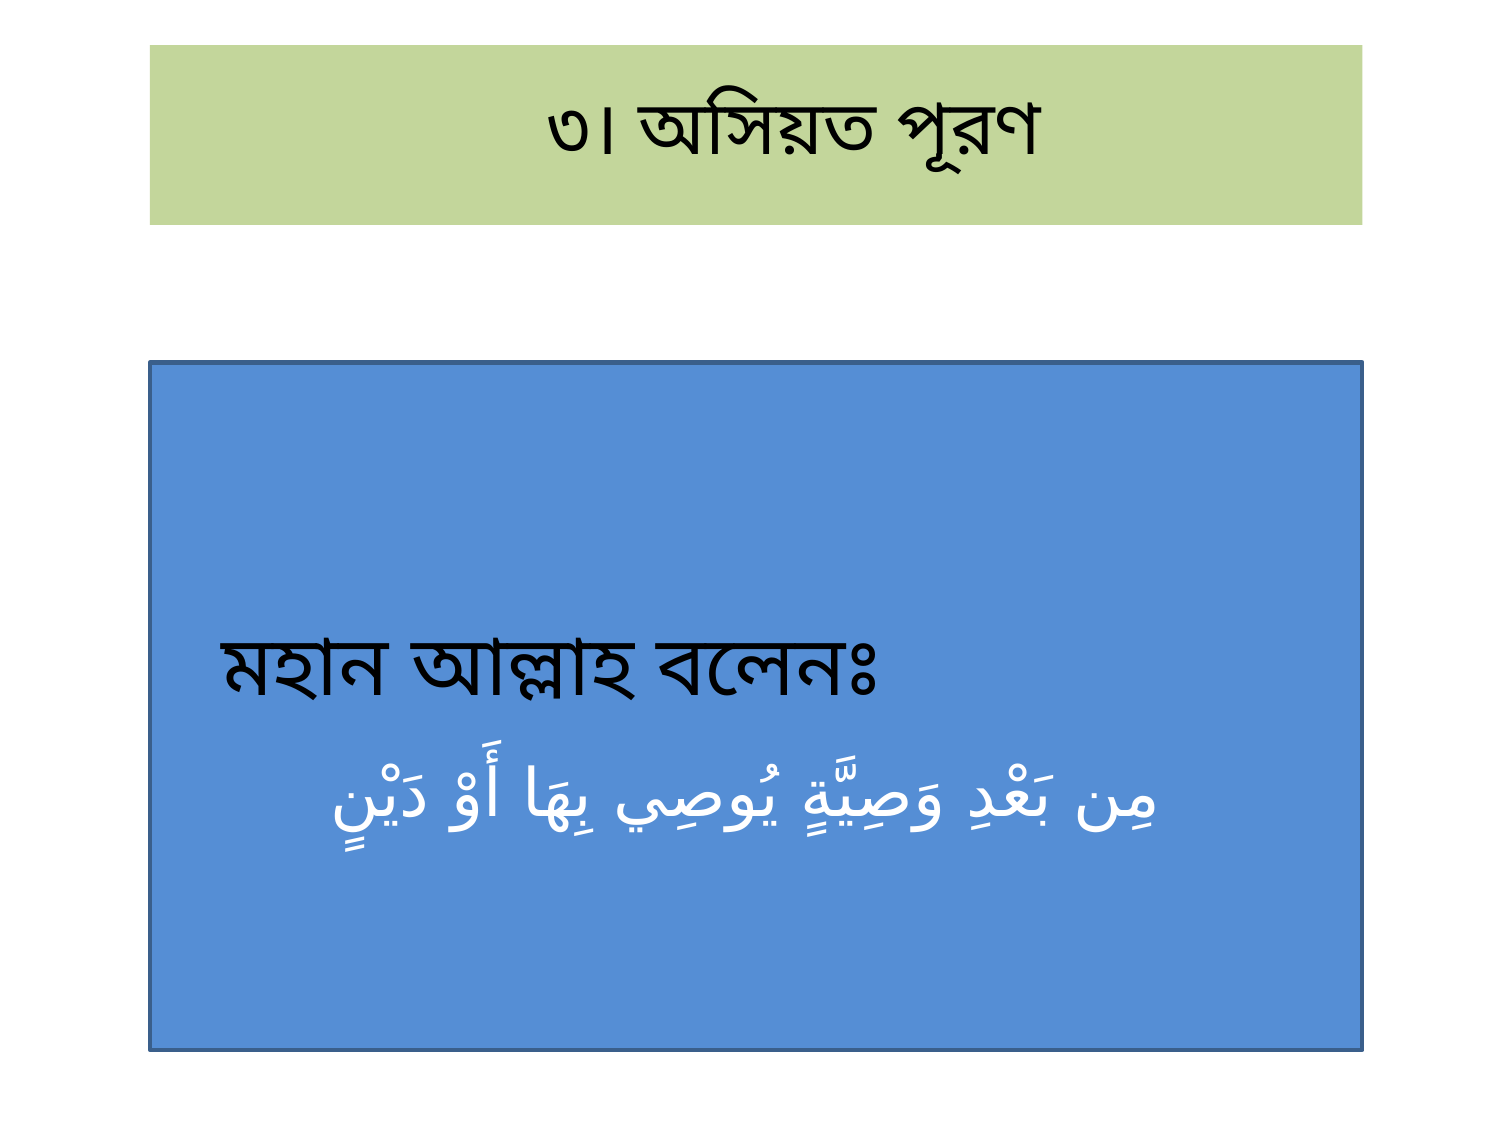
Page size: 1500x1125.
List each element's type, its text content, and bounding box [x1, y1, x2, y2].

text_box মহান আল্লাহ বলেনঃ مِن بَعْدِ وَصِيَّةٍ يُوصِي بِهَا أَوْ دَيْنٍ [148, 360, 1364, 1052]
text_box ৩। অসিয়ত পূরণ [149, 45, 1363, 225]
